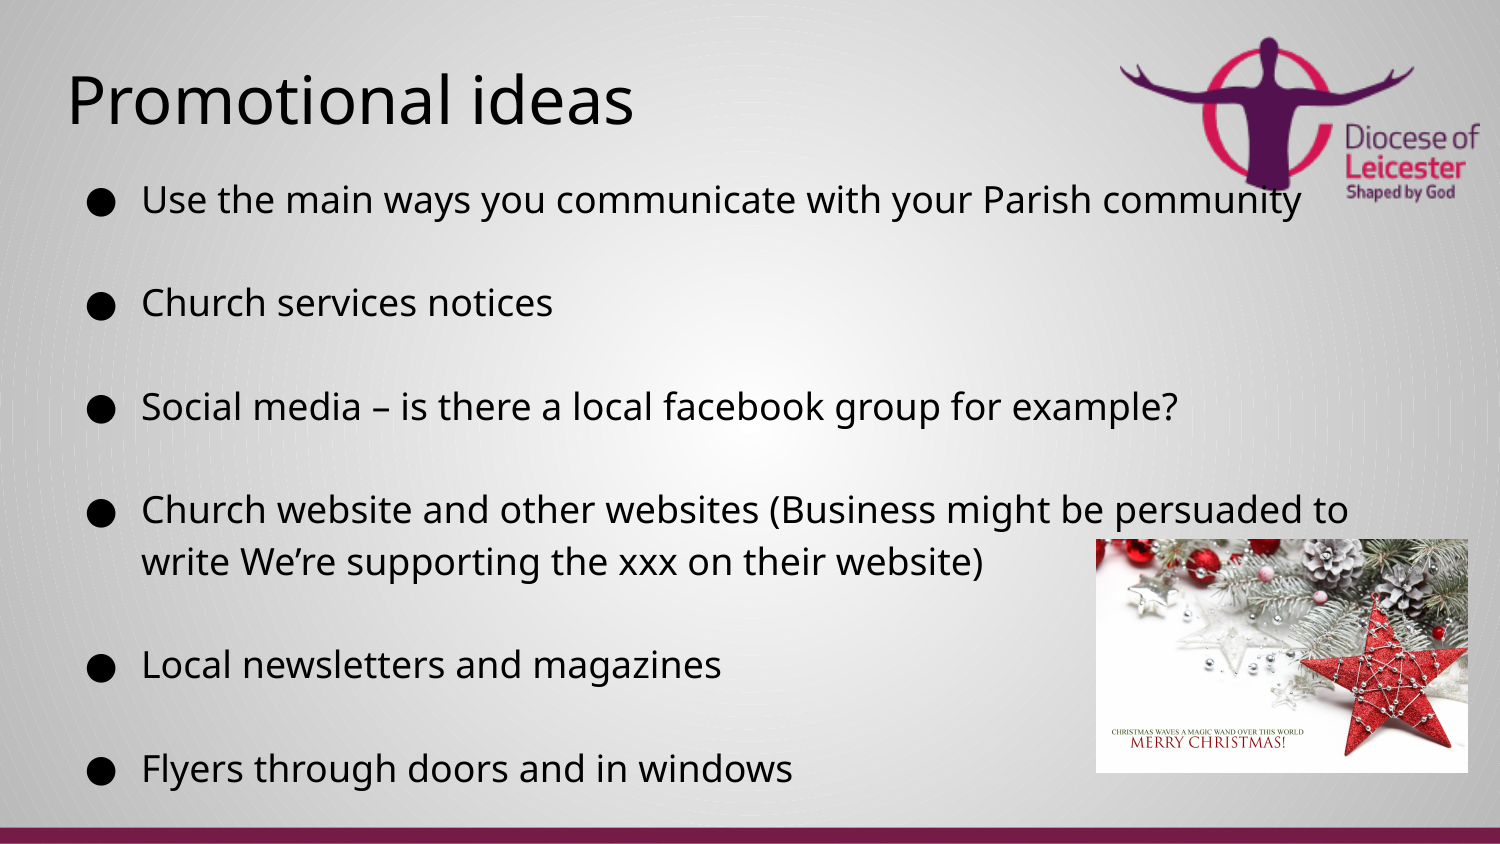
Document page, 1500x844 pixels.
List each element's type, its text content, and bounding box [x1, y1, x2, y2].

picture [1095, 539, 1469, 773]
picture [1251, 10, 1480, 230]
title Promotional ideas [51, 0, 1251, 154]
list Use the main ways you communicate with your Parish community Church services notices Social media – is there a local facebook group for example? Church website and other websites (Business might be persuaded to write We’re supporting the xxx on their website) Local newsletters and magazines Flyers through doors and in windows [51, 154, 1449, 752]
